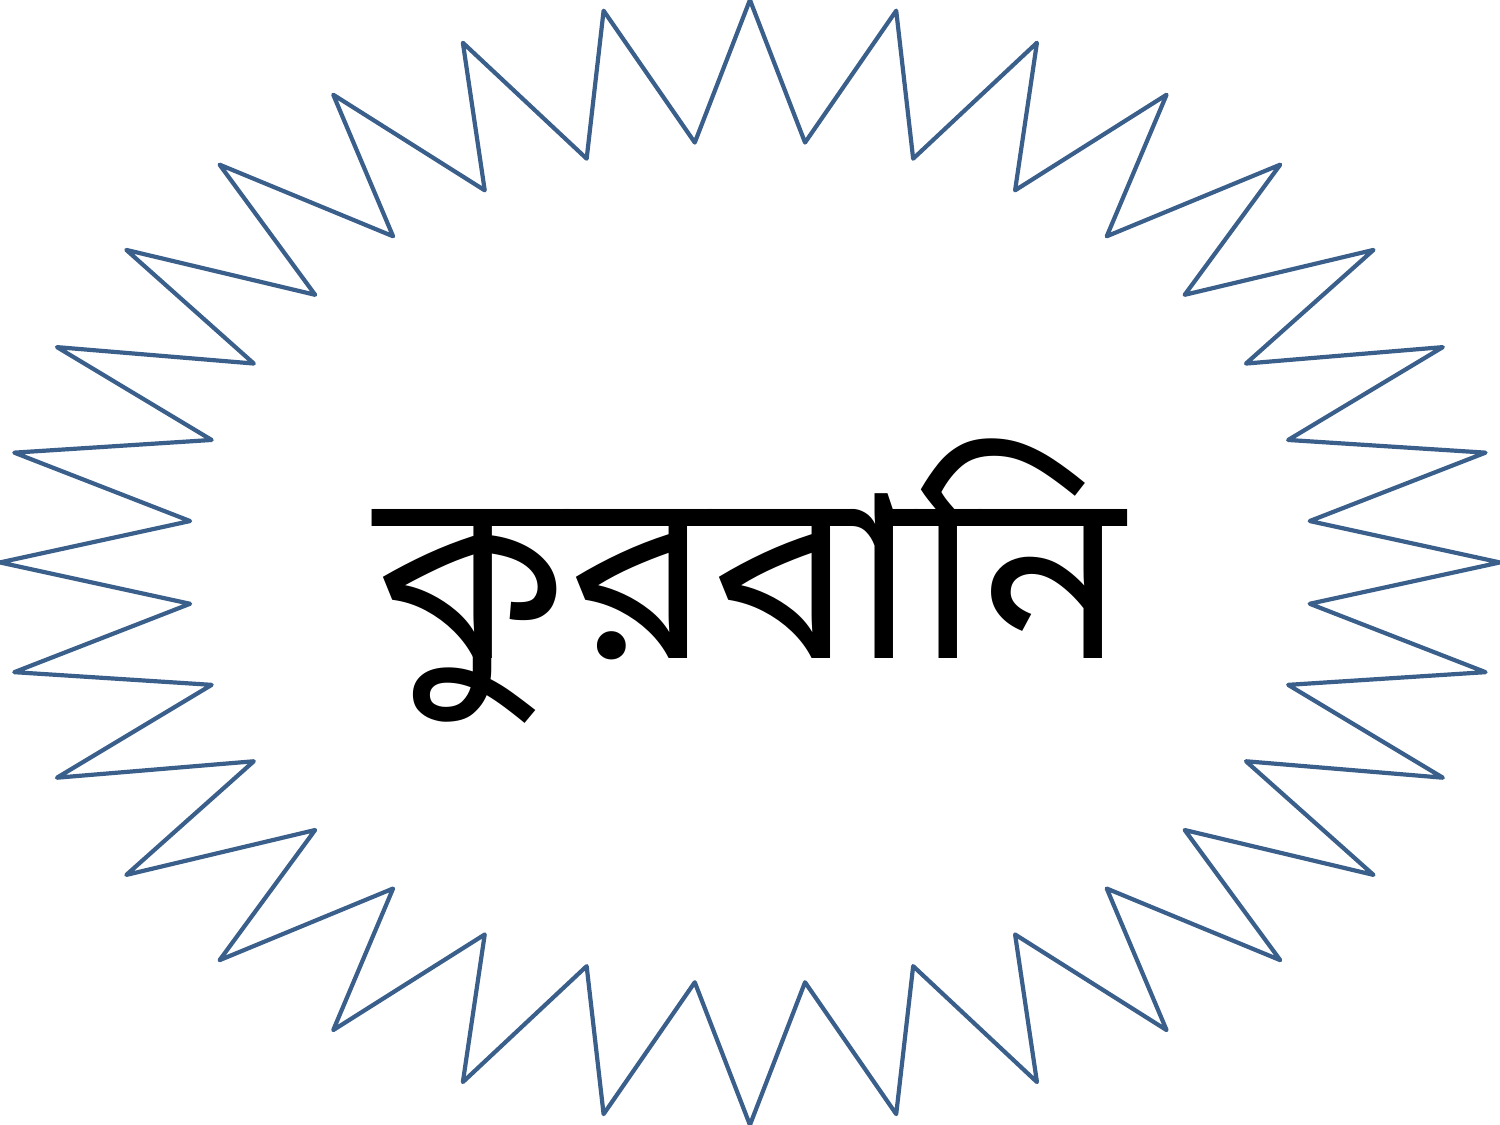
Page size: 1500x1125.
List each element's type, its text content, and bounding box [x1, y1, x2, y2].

text_box কুরবানি [0, 0, 1500, 1125]
